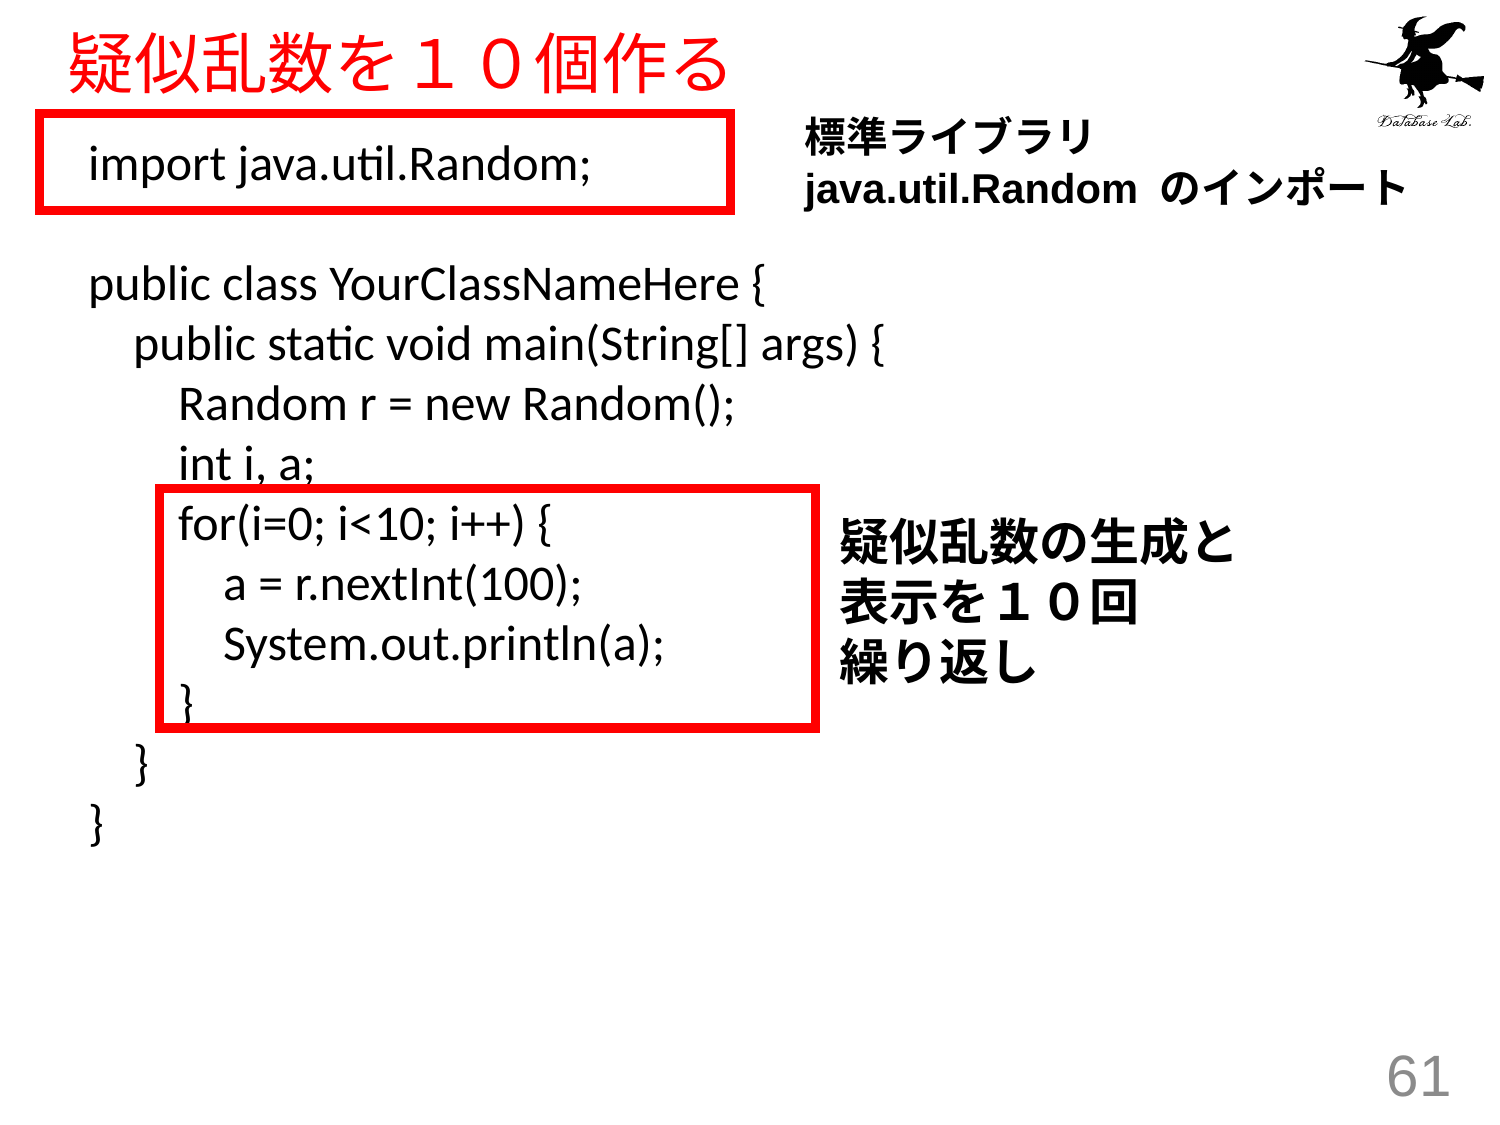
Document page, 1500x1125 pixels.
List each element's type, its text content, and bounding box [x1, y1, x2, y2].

text_box 疑似乱数の生成と 表示を１０回 繰り返し [824, 502, 1333, 700]
text_box [39, 112, 732, 212]
title 疑似乱数を１０個作る [52, 28, 1441, 106]
text_box 標準ライブラリ java.util.Random のインポート [789, 103, 1299, 221]
slide_number 61 [1129, 1042, 1467, 1103]
text_box [159, 488, 817, 729]
text_box import java.util.Random; public class YourClassNameHere { public static void main(String[] args) { Random r = new Random(); int i, a; for(i=0; i<10; i++) { a = r.nextInt(100); System.out.println(a); } } } [73, 123, 902, 903]
picture [1362, 14, 1486, 130]
